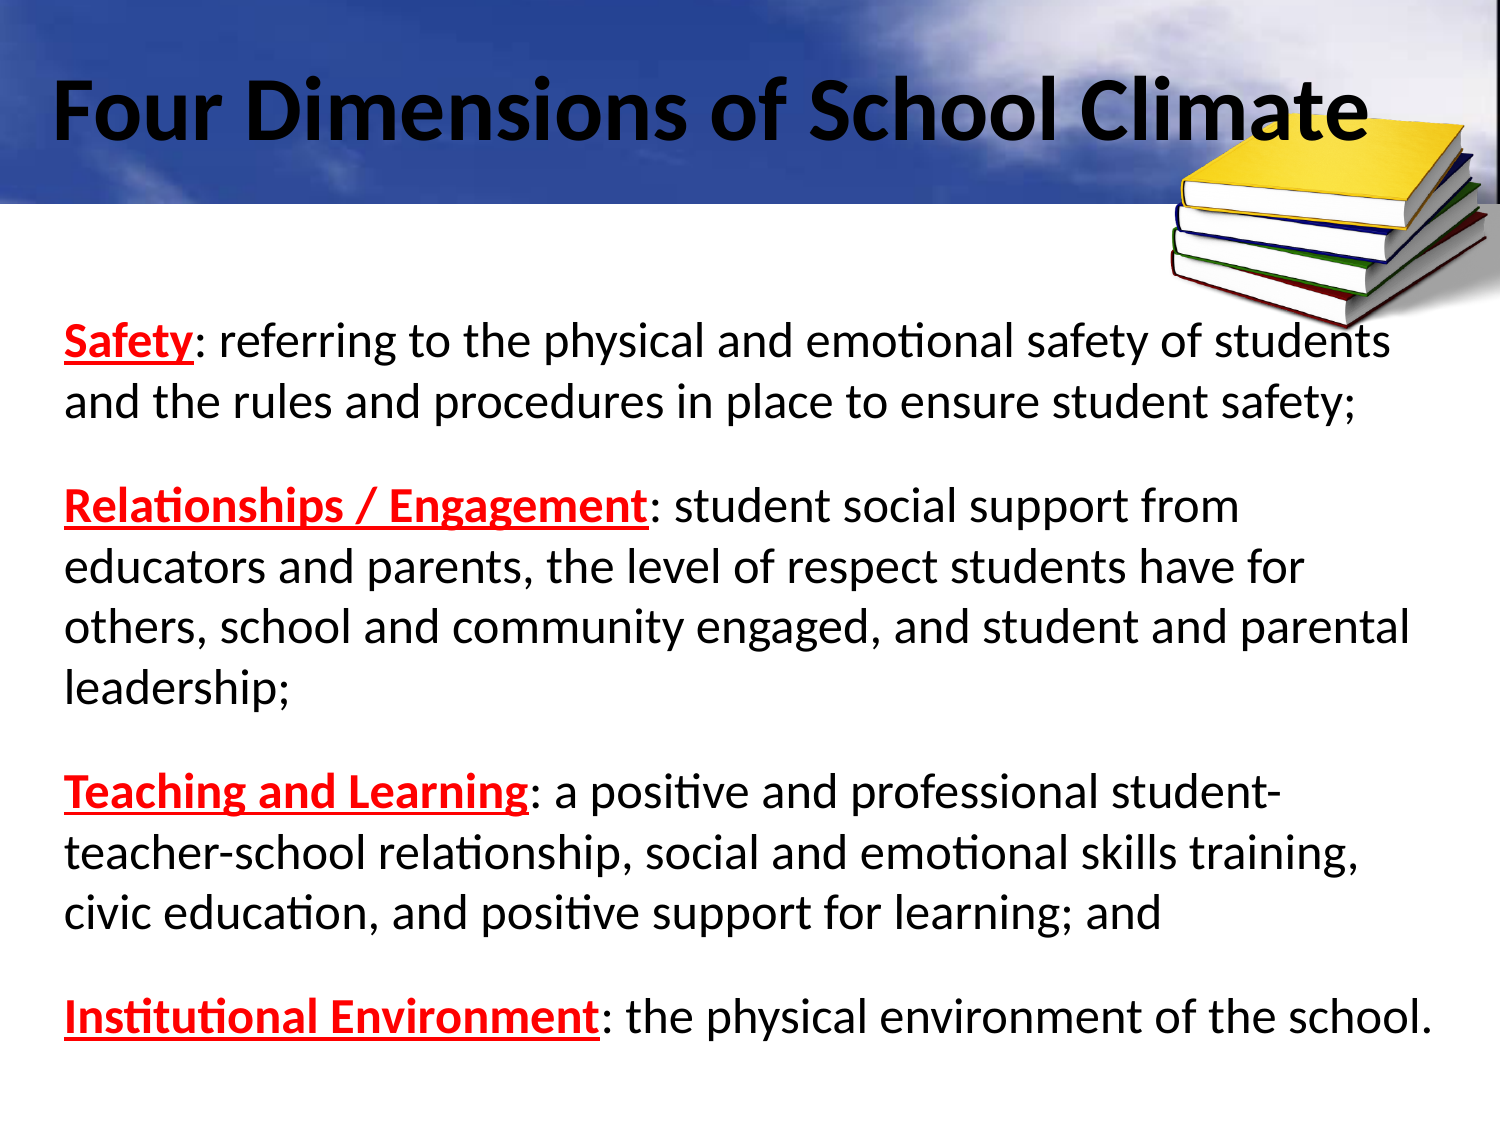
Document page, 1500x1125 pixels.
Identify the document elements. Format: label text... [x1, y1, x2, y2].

title Four Dimensions of School Climate [37, 9, 1425, 198]
picture [0, 0, 1500, 342]
list Safety: referring to the physical and emotional safety of students and the rules and procedures in place to ensure student safety; Relationships / Engagement: student social support from educators and parents, the level of respect students have for others, school and community engaged, and student and parental leadership; Teaching and Learning: a positive and professional student-teacher-school relationship, social and emotional skills training, civic education, and positive support for learning; and Institutional Environment: the physical environment of the school. [12, 299, 1463, 1100]
